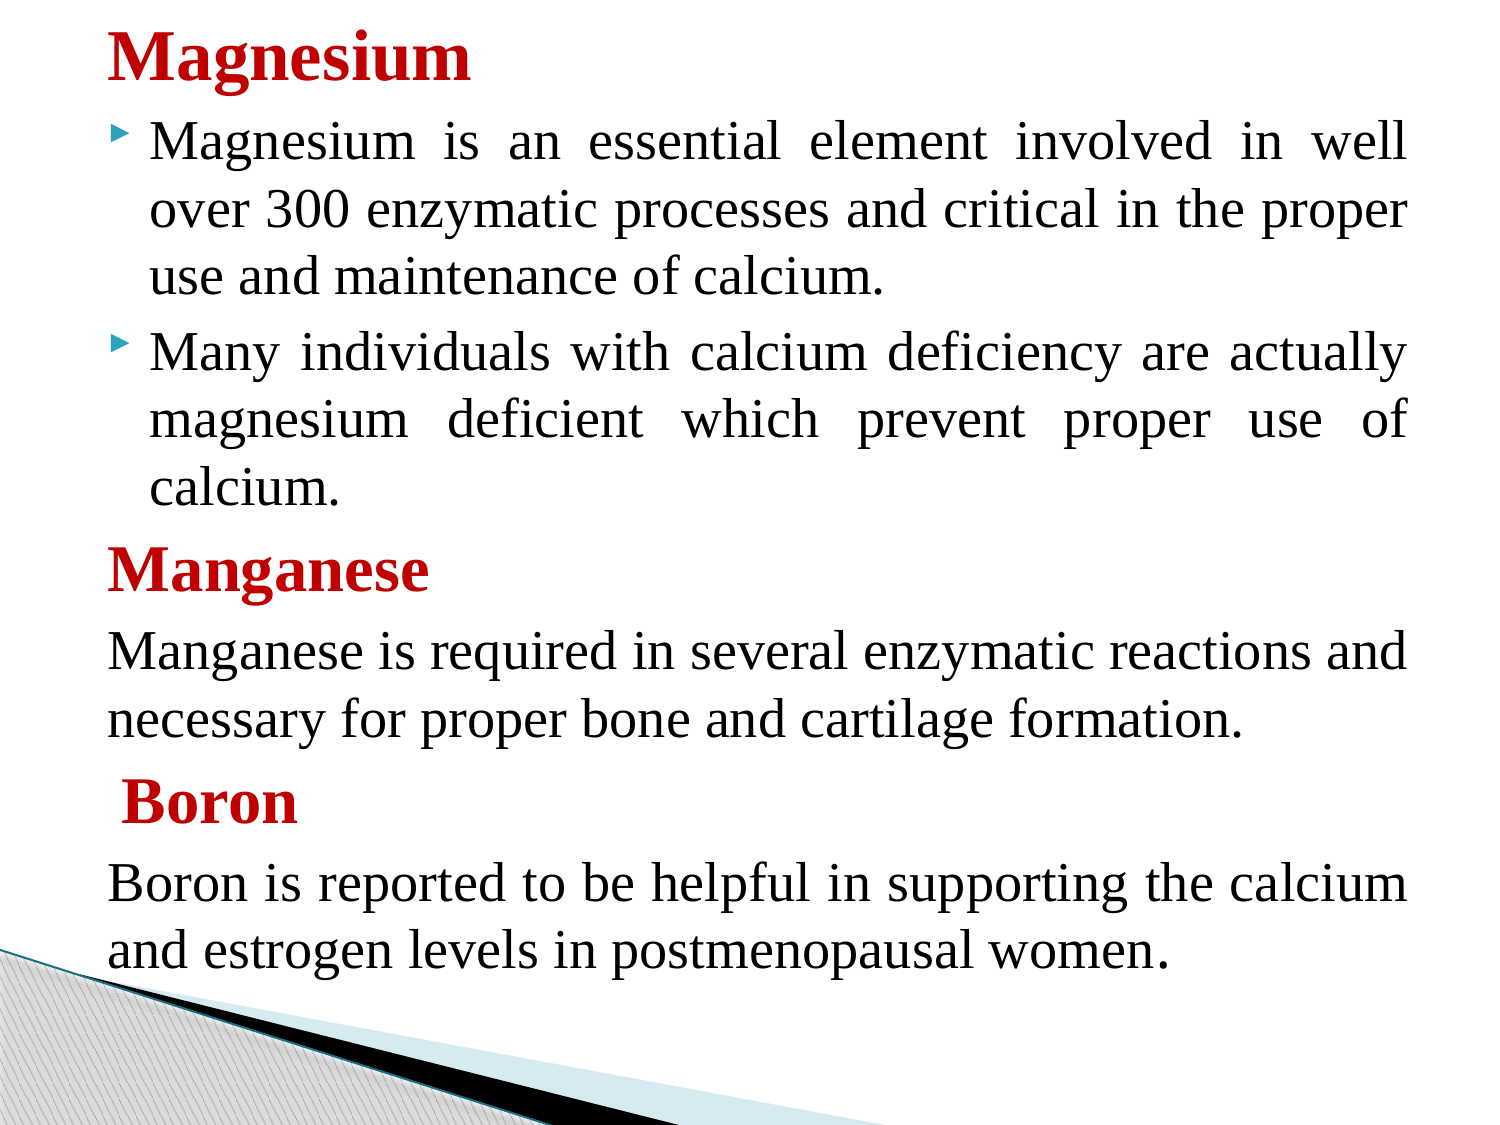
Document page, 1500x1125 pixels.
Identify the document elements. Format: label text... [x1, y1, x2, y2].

list Magnesium Magnesium is an essential element involved in well over 300 enzymatic processes and critical in the proper use and maintenance of calcium. Many individuals with calcium deficiency are actually magnesium deficient which prevent proper use of calcium. Manganese Manganese is required in several enzymatic reactions and necessary for proper bone and cartilage formation. Boron Boron is reported to be helpful in supporting the calcium and estrogen levels in postmenopausal women. [75, 0, 1425, 1088]
